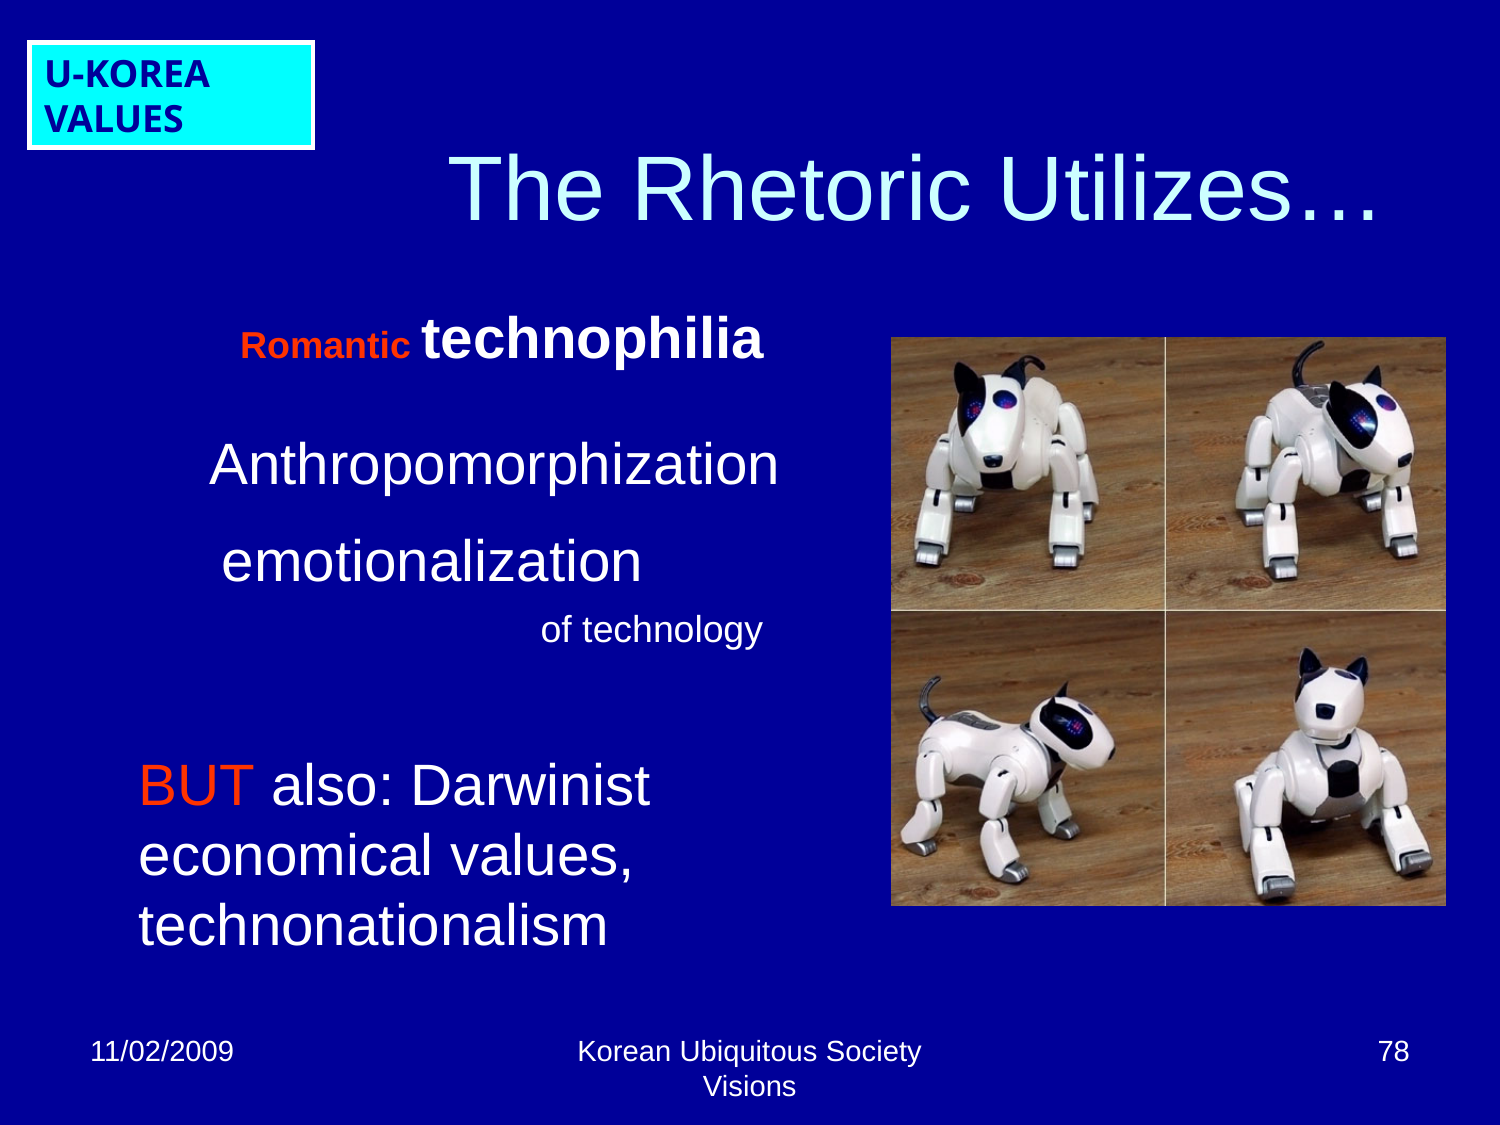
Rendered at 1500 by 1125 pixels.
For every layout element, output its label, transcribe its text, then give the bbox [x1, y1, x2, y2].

text_box emotionalization [206, 515, 659, 601]
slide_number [75, 1024, 425, 1103]
text_box Romantic technophilia [225, 305, 791, 377]
footer Korean Ubiquitous Society Visions [512, 1024, 988, 1103]
slide_number 78 [1074, 1024, 1425, 1103]
text_box BUT also: Darwinist economical values, technonationalism [123, 739, 750, 965]
text_box Anthropomorphization [194, 418, 796, 504]
text_box of technology [525, 597, 779, 658]
text_box U-KOREA VALUES [29, 42, 313, 148]
title The Rhetoric Utilizes… [242, 90, 1500, 278]
picture [891, 337, 1446, 906]
